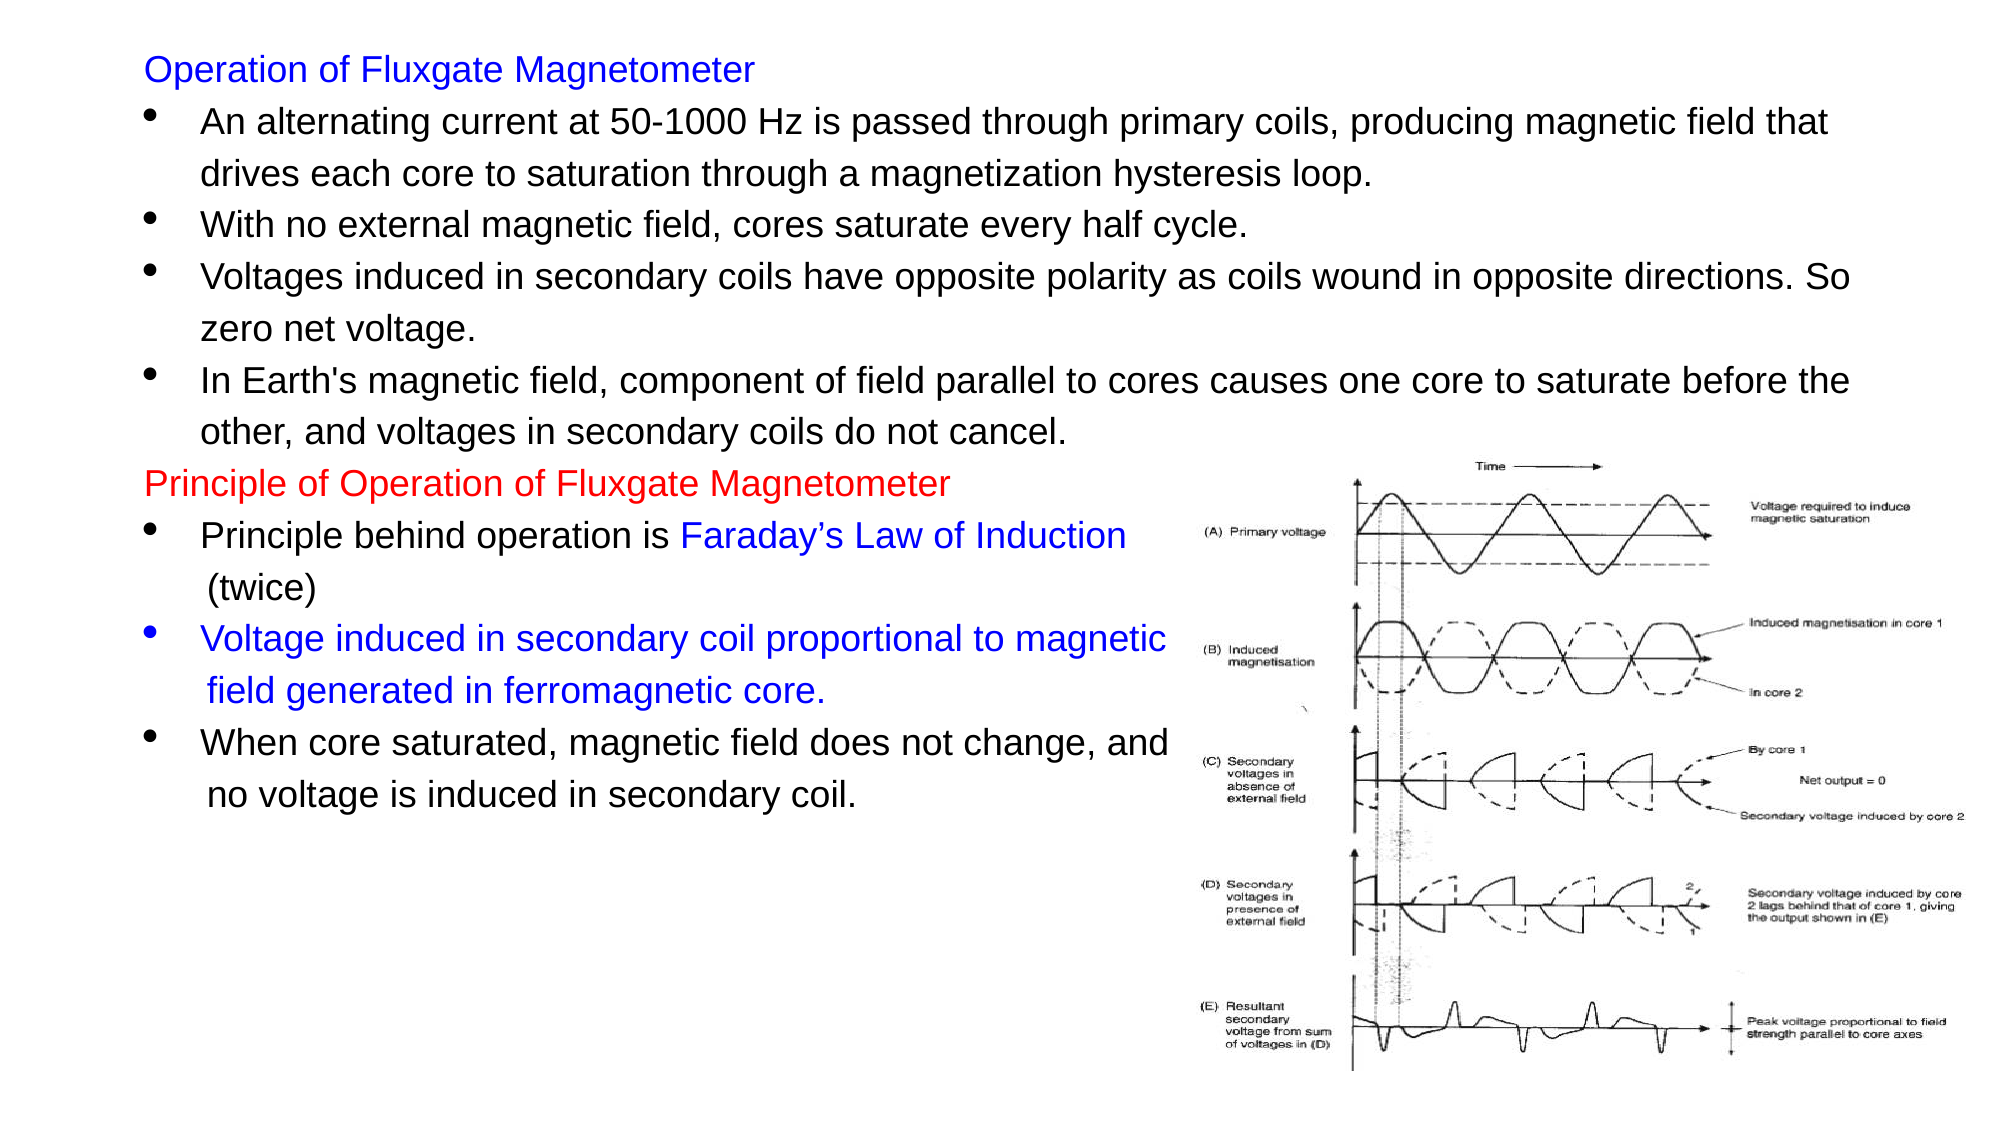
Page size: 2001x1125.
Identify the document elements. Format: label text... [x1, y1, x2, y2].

picture [1187, 447, 1966, 1071]
text_box Operation of Fluxgate Magnetometer An alternating current at 50-1000 Hz is passed through primary coils, producing magnetic field that drives each core to saturation through a magnetization hysteresis loop. With no external magnetic field, cores saturate every half cycle. Voltages induced in secondary coils have opposite polarity as coils wound in opposite directions. So zero net voltage. In Earth's magnetic field, component of field parallel to cores causes one core to saturate before the other, and voltages in secondary coils do not cancel. Principle of Operation of Fluxgate Magnetometer Principle behind operation is Faraday’s Law of Induction (twice) Voltage induced in secondary coil proportional to magnetic field generated in ferromagnetic core. When core saturated, magnetic field does not change, and no voltage is induced in secondary coil. [129, 31, 1907, 1125]
